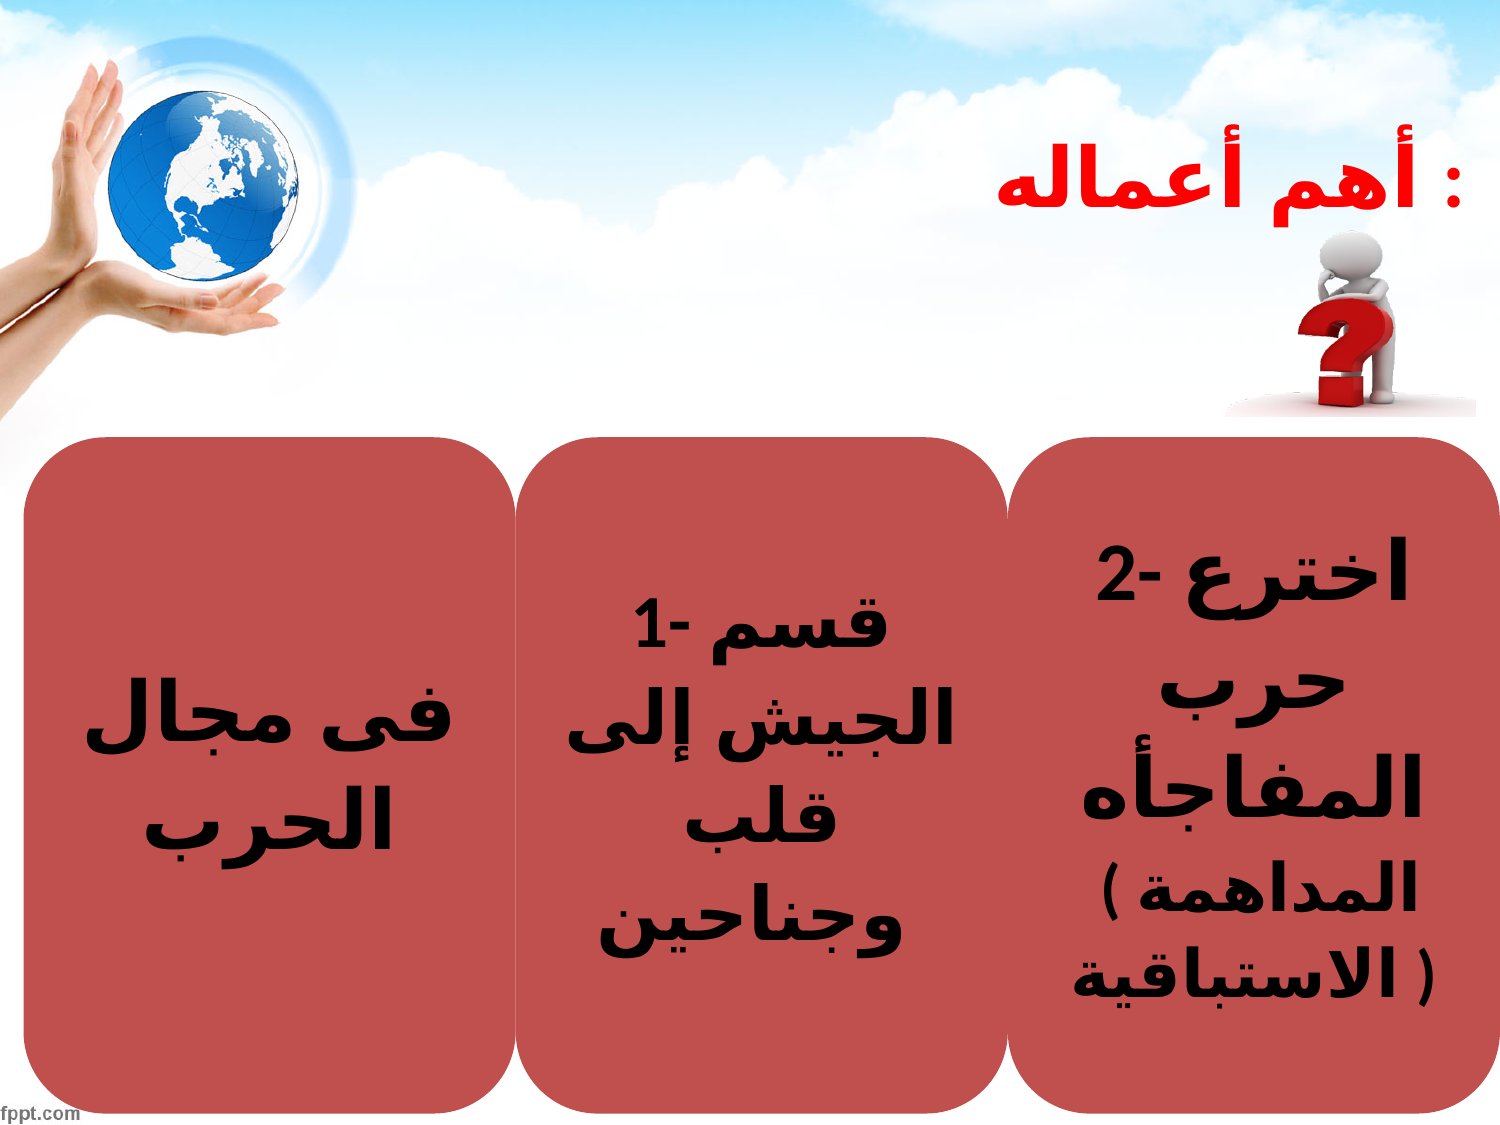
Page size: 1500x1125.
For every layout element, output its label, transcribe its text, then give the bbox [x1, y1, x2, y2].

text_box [23, 436, 1500, 1114]
title أهم أعماله : [148, 136, 1499, 212]
picture [0, 0, 1500, 1125]
